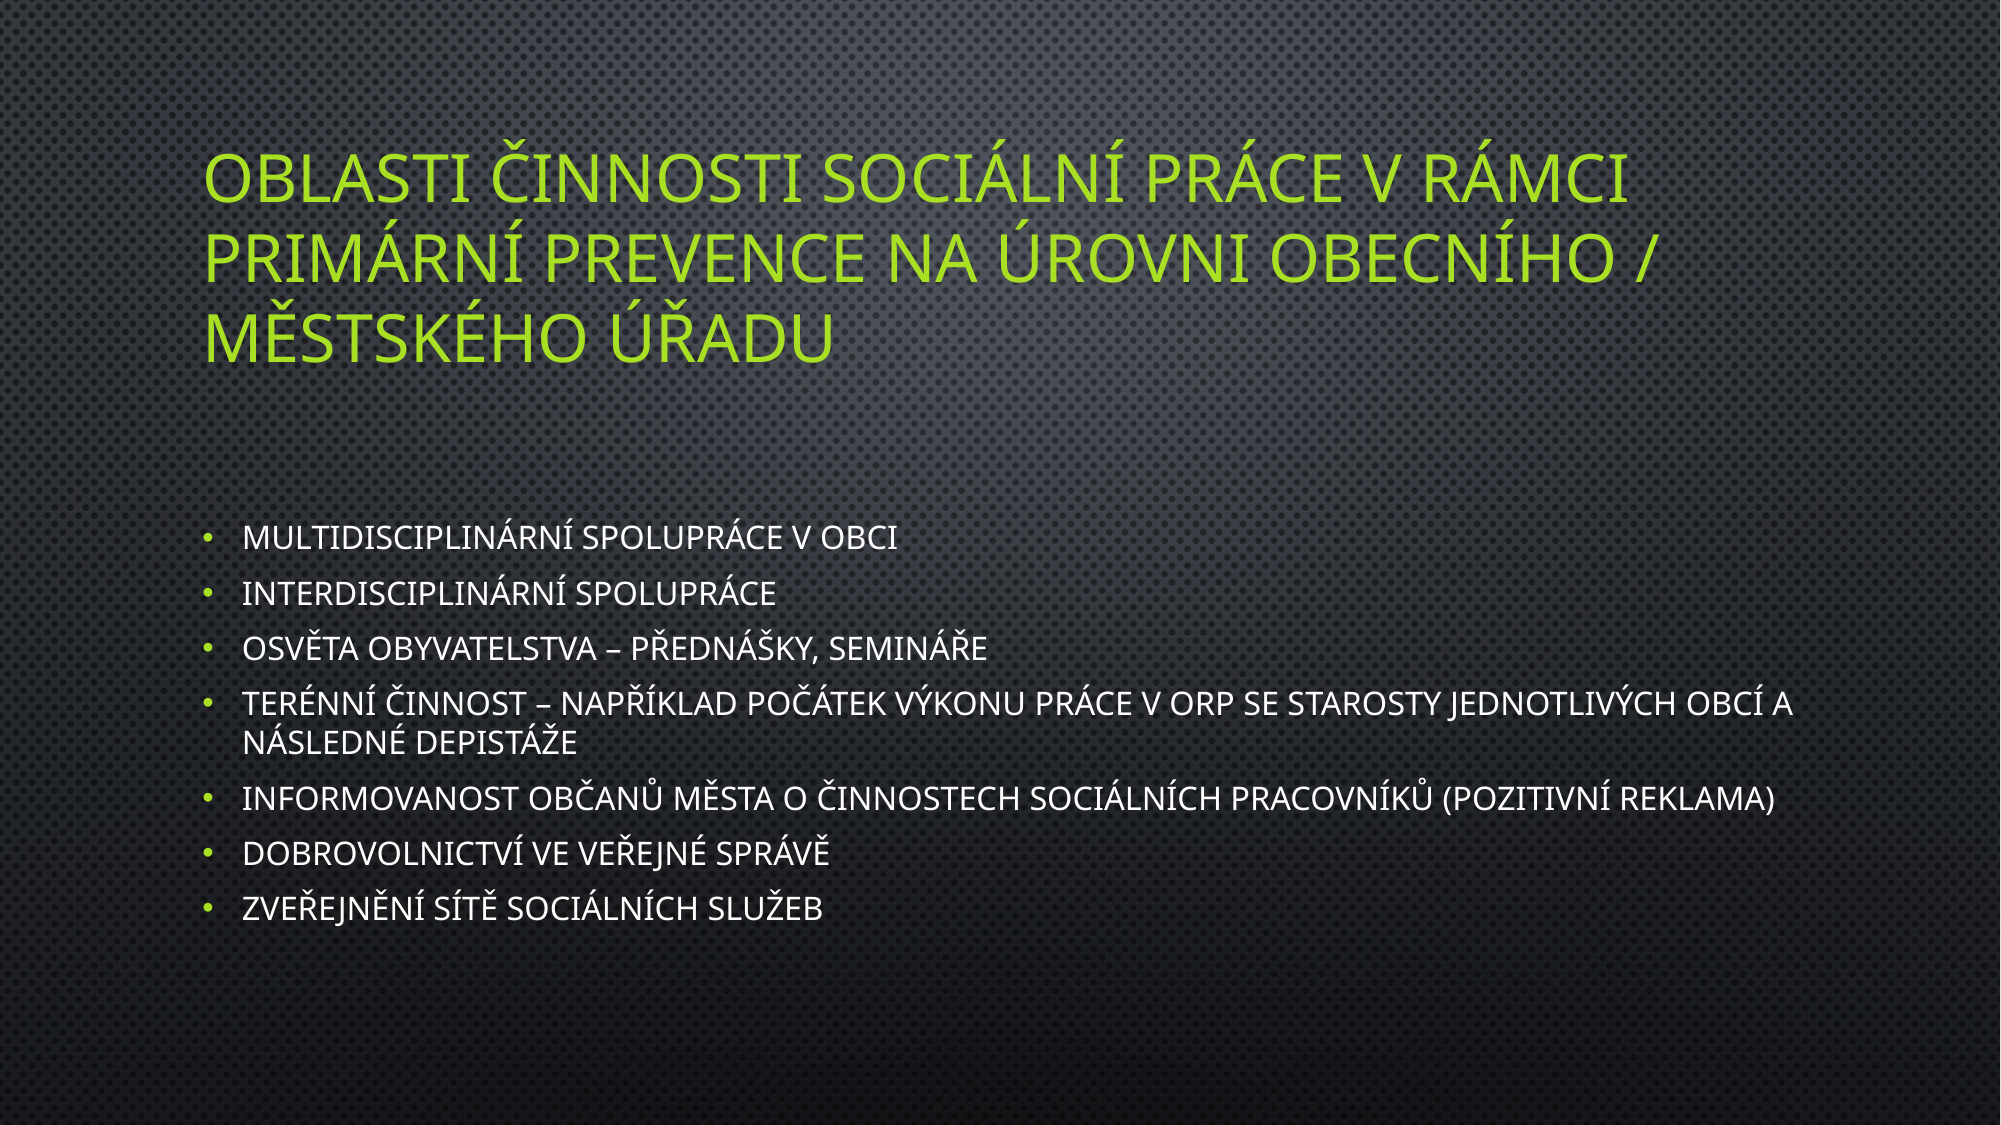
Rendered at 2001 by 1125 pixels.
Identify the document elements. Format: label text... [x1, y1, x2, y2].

list Multidisciplinární spolupráce v obci Interdisciplinární spolupráce Osvěta obyvatelstva – přednášky, semináře Terénní činnost – například počátek výkonu práce v ORP se starosty jednotlivých obcí a následné depistáže Informovanost občanů města o činnostech sociálních pracovníků (pozitivní reklama) Dobrovolnictví ve veřejné správě Zveřejnění sítě sociálních služeb [187, 437, 1813, 950]
title oblasti činnosti sociální práce v rámci primární prevence na úrovni obecního / městského úřadu [187, 99, 1813, 413]
